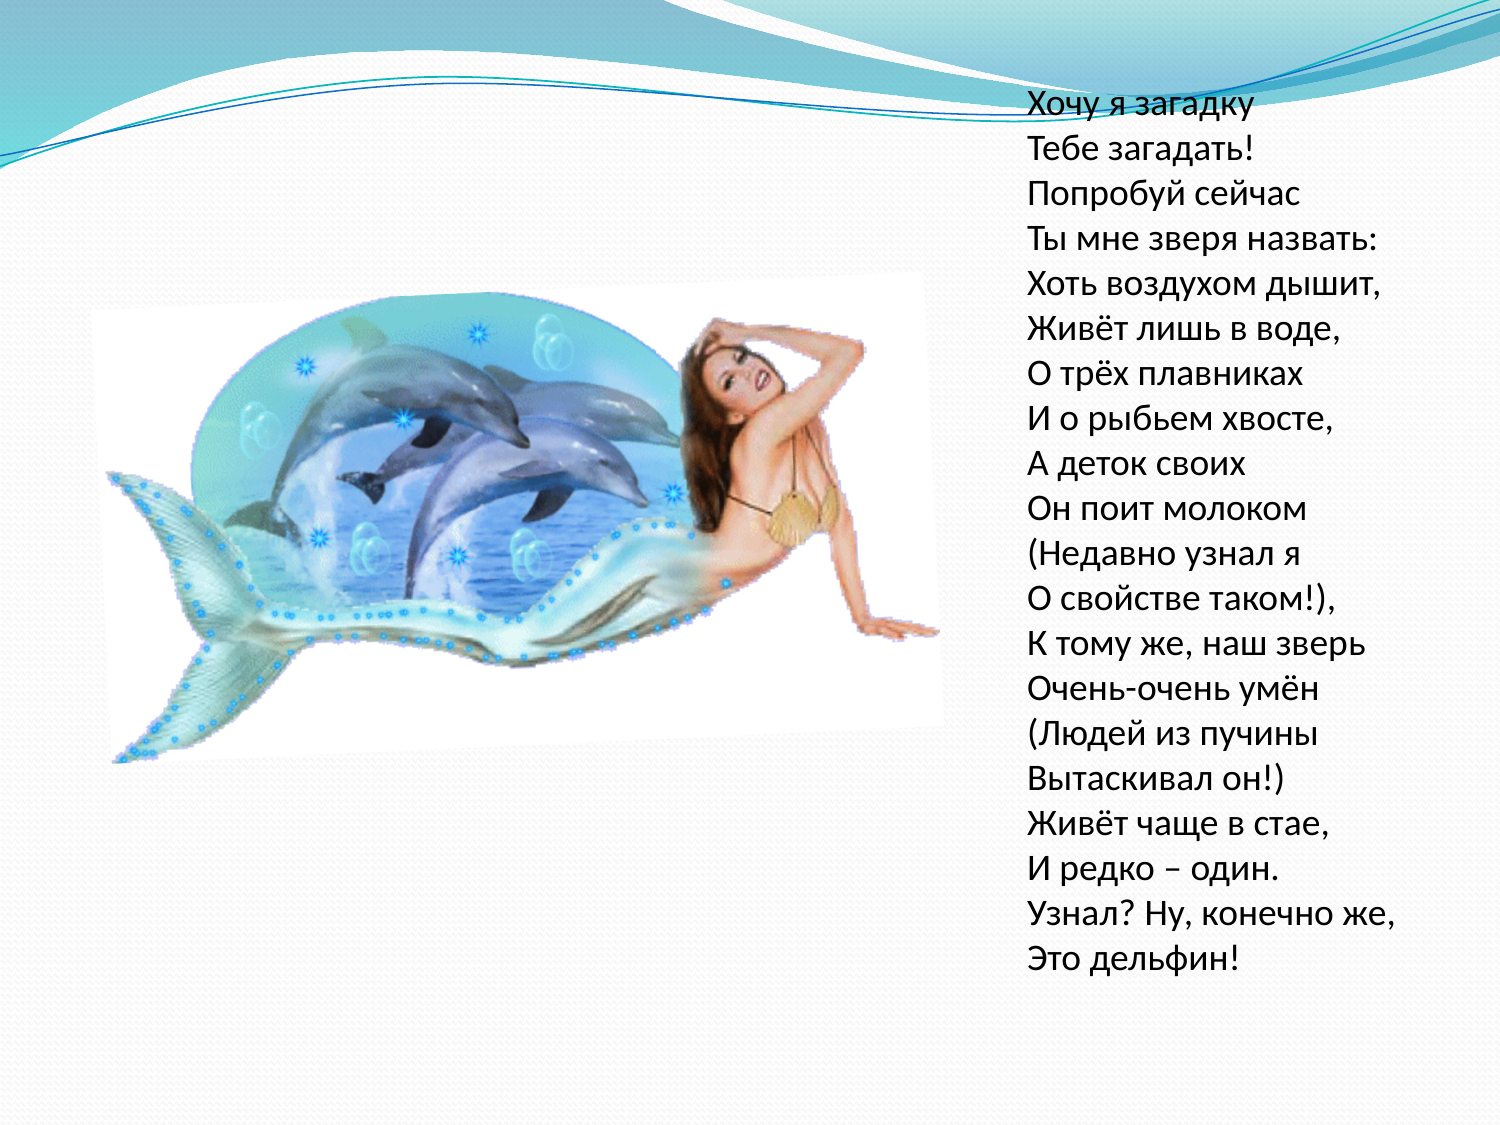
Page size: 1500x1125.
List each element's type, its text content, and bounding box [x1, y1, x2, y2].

picture [100, 273, 935, 745]
picture [112, 756, 263, 763]
text_box Хочу я загадку Тебе загадать! Попробуй сейчас Ты мне зверя назвать: Хоть воздухом дышит, Живёт лишь в воде, О трёх плавниках И о рыбьем хвосте, А деток своих Он поит молоком (Недавно узнал я О свойстве таком!), К тому же, наш зверь Очень-очень умён (Людей из пучины Вытаскивал он!) Живёт чаще в стае, И редко – один. Узнал? Ну, конечно же, Это дельфин! [1012, 70, 1412, 986]
text_box [942, 467, 1063, 563]
